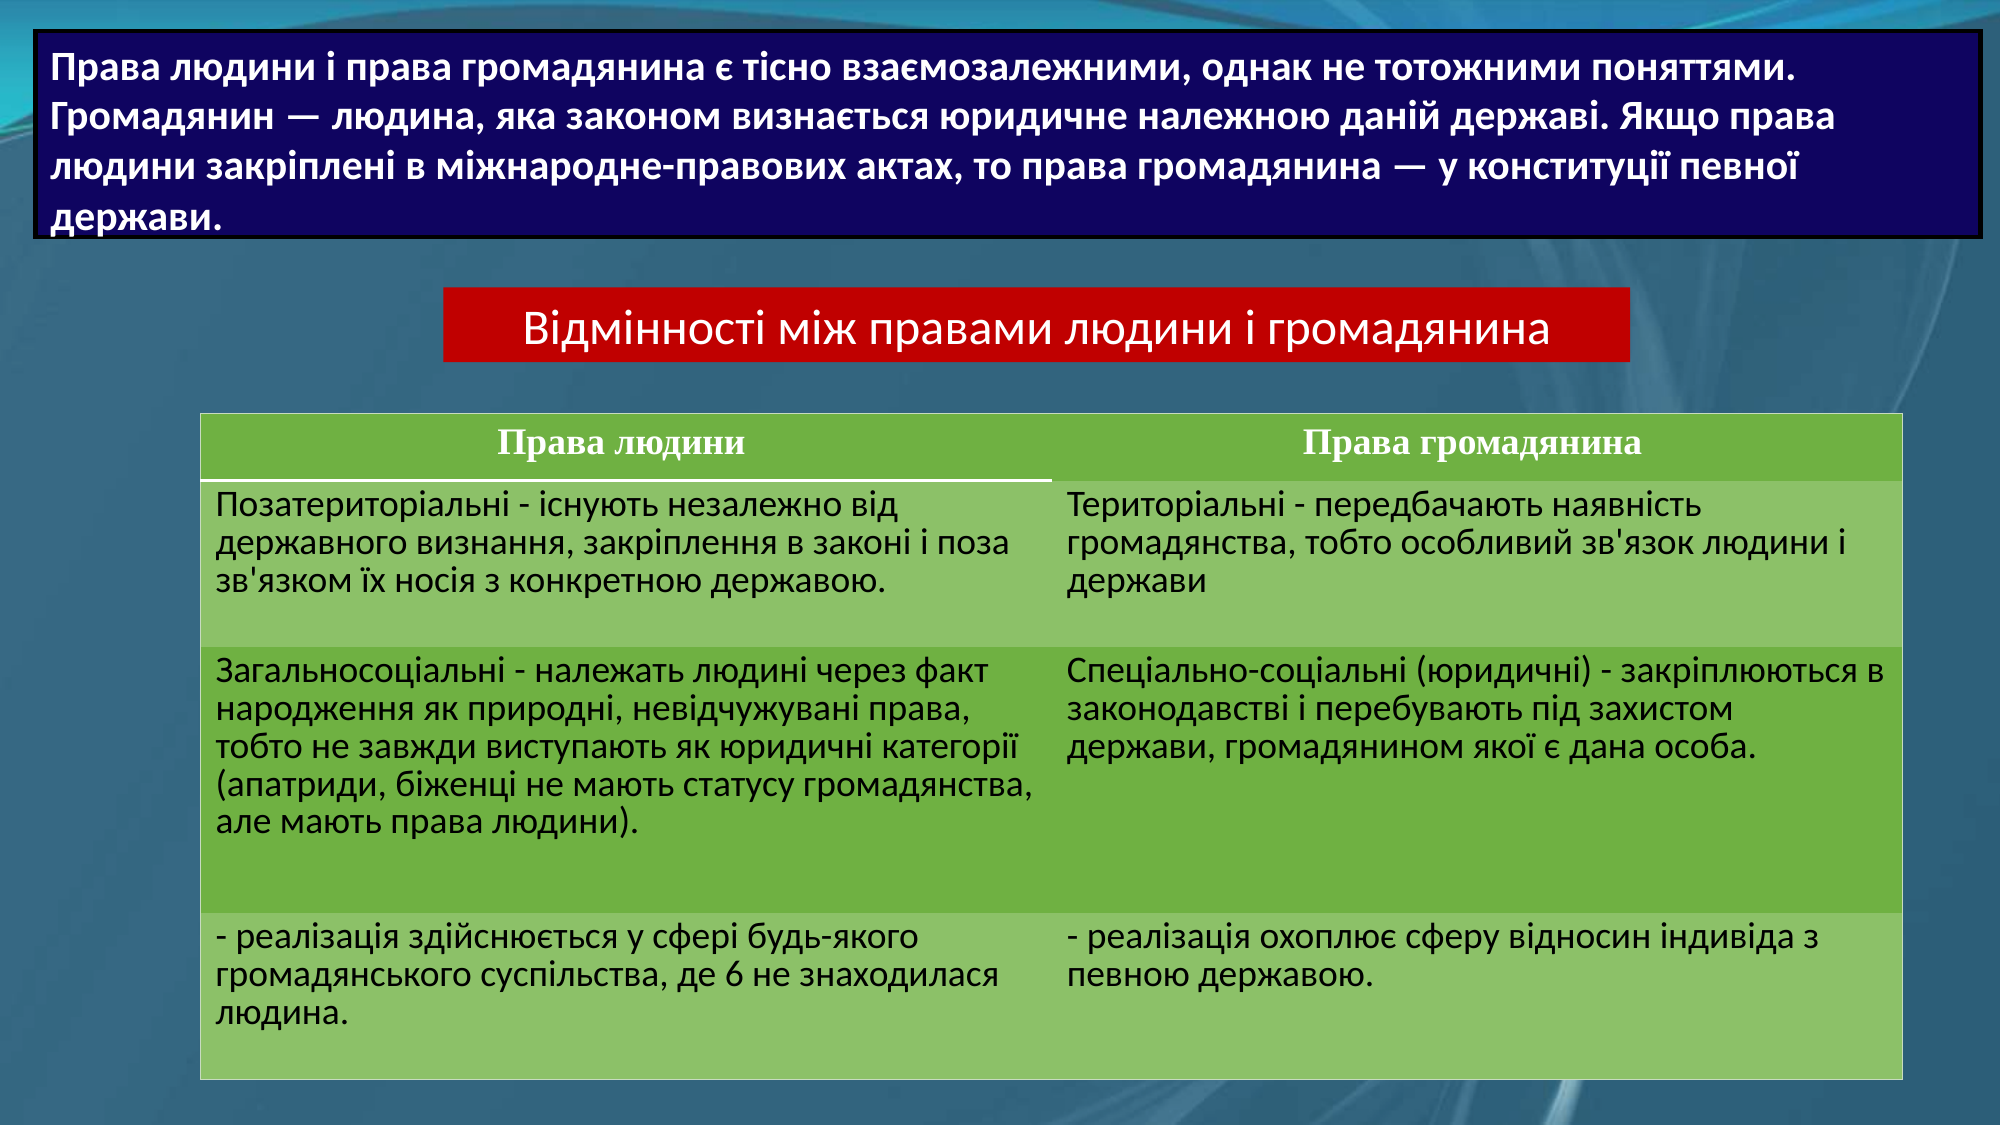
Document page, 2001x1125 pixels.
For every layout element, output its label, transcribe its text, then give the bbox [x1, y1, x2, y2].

table_cell - реалізація здійснюється у сфері будь-якого громадянського суспільства, де 6 не знаходилася людина. [201, 913, 1052, 1079]
text_box Права людини і права громадянина є тісно взаємозалежними, однак не тотожними поняттями. Громадянин — людина, яка законом визнається юридичне належною даній державі. Якщо права людини закріплені в міжнародне-правових актах, то права громадянина — у конституції певної держави. [35, 30, 1981, 238]
table_cell Територіальні - передбачають наявність громадянства, тобто особливий зв'язок людини і держави [1052, 481, 1902, 647]
table_header Права громадянина [1052, 414, 1902, 481]
text_box Відмінності між правами людини і громадянина [443, 287, 1631, 363]
table_cell - реалізація охоплює сферу відносин індивіда з певною державою. [1052, 913, 1902, 1079]
table_header Права людини [201, 414, 1052, 479]
table_cell Позатериторіальні - існують незалежно від державного визнання, закріплення в законі і поза зв'язком їх носія з конкретною державою. [201, 482, 1052, 647]
table_cell Загальносоціальні - належать людині через факт народження як природні, невідчужувані права, тобто не завжди виступають як юридичні категорії (апатриди, біженці не мають статусу громадянства, але мають права людини). [201, 647, 1052, 913]
table_cell Спеціально-соціальні (юридичні) - закріплюються в законодавстві і перебувають під захистом держави, громадянином якої є дана особа. [1052, 647, 1902, 913]
